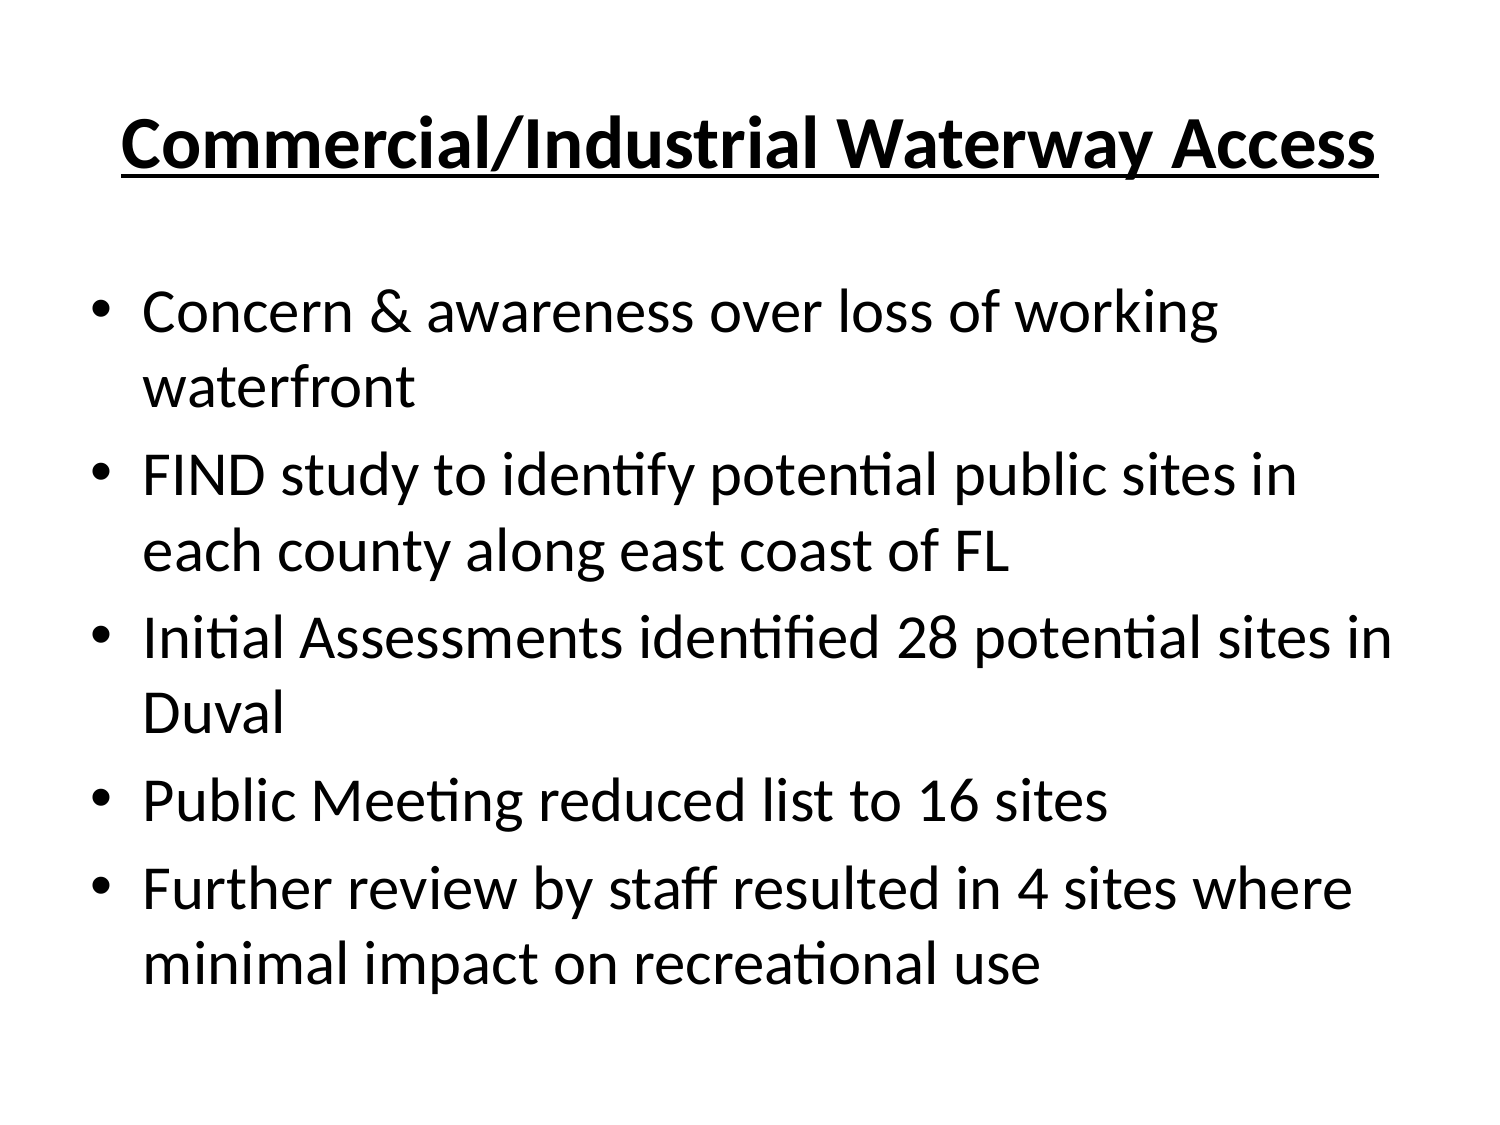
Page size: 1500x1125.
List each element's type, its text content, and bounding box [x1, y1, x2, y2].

list Concern & awareness over loss of working waterfront FIND study to identify potential public sites in each county along east coast of FL Initial Assessments identified 28 potential sites in Duval Public Meeting reduced list to 16 sites Further review by staff resulted in 4 sites where minimal impact on recreational use [75, 262, 1425, 1005]
title Commercial/Industrial Waterway Access [75, 45, 1425, 233]
